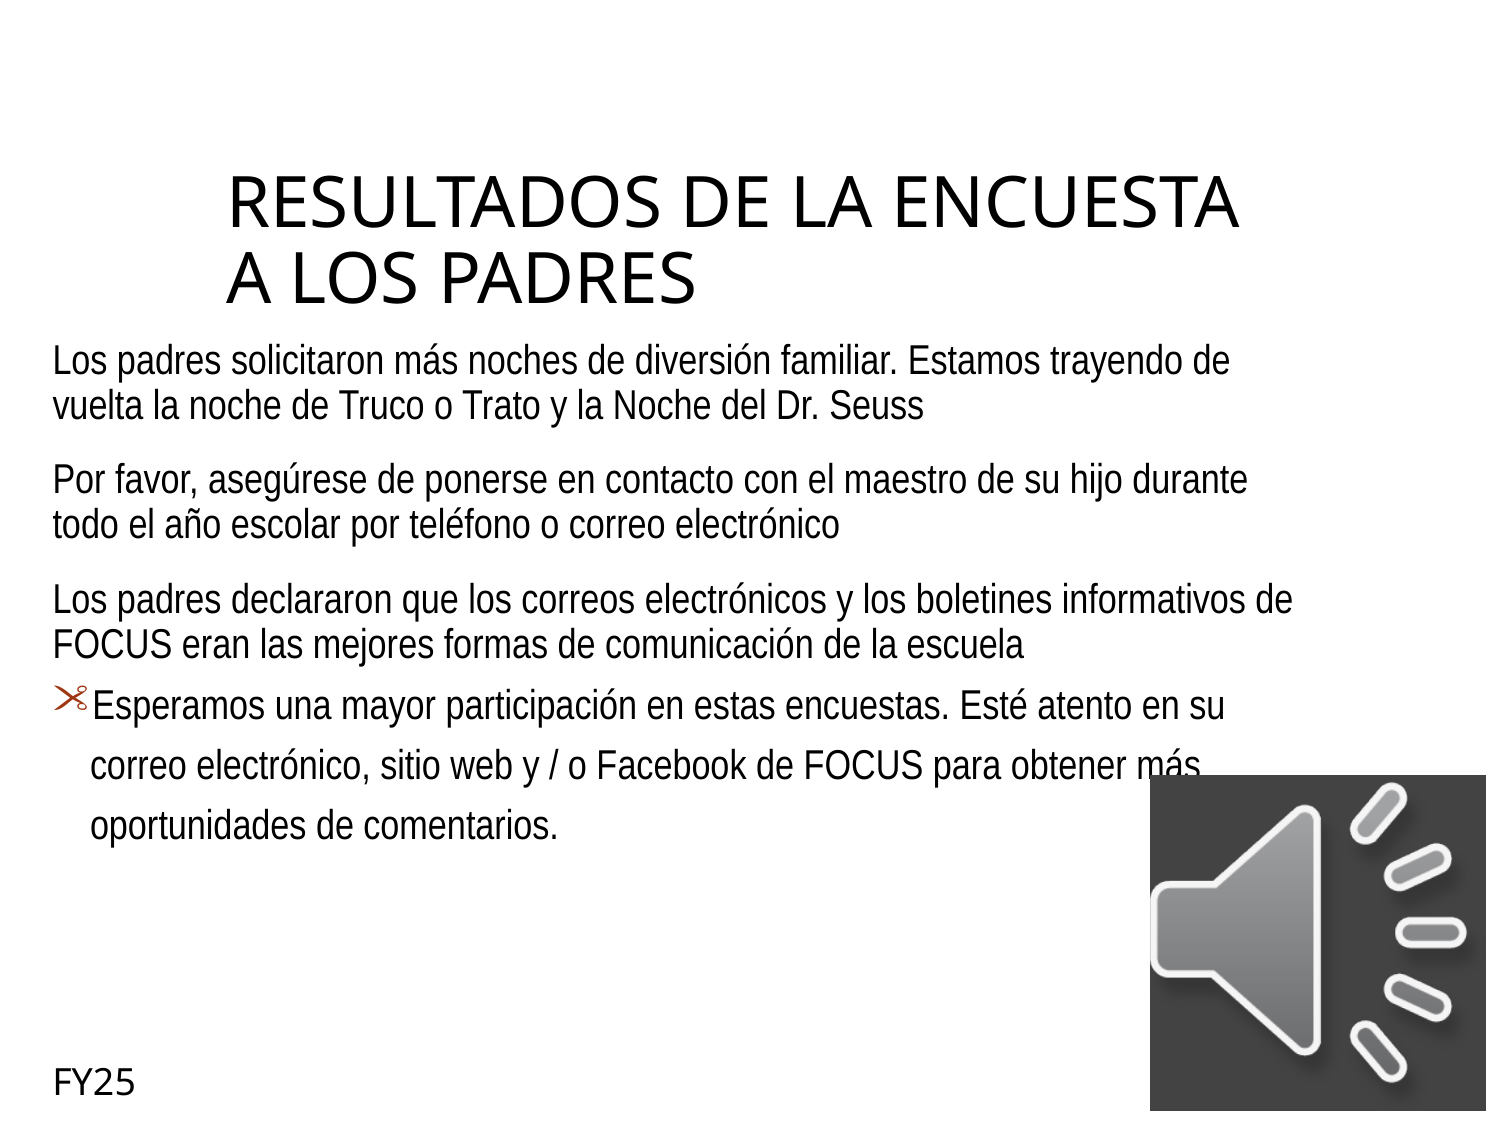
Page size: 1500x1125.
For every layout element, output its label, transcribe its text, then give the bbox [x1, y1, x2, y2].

text_box FY25 [37, 1050, 788, 1111]
picture [1149, 774, 1486, 1111]
list Los padres solicitaron más noches de diversión familiar. Estamos trayendo de vuelta la noche de Truco o Trato y la Noche del Dr. Seuss Por favor, asegúrese de ponerse en contacto con el maestro de su hijo durante todo el año escolar por teléfono o correo electrónico Los padres declararon que los correos electrónicos y los boletines informativos de FOCUS eran las mejores formas de comunicación de la escuela Esperamos una mayor participación en estas encuestas. Esté atento en su correo electrónico, sitio web y / o Facebook de FOCUS para obtener más oportunidades de comentarios. [37, 330, 1315, 897]
title RESULTADOS DE LA ENCUESTA A LOS PADRES [211, 158, 1289, 330]
text_box FY25 [24, 1038, 776, 1099]
